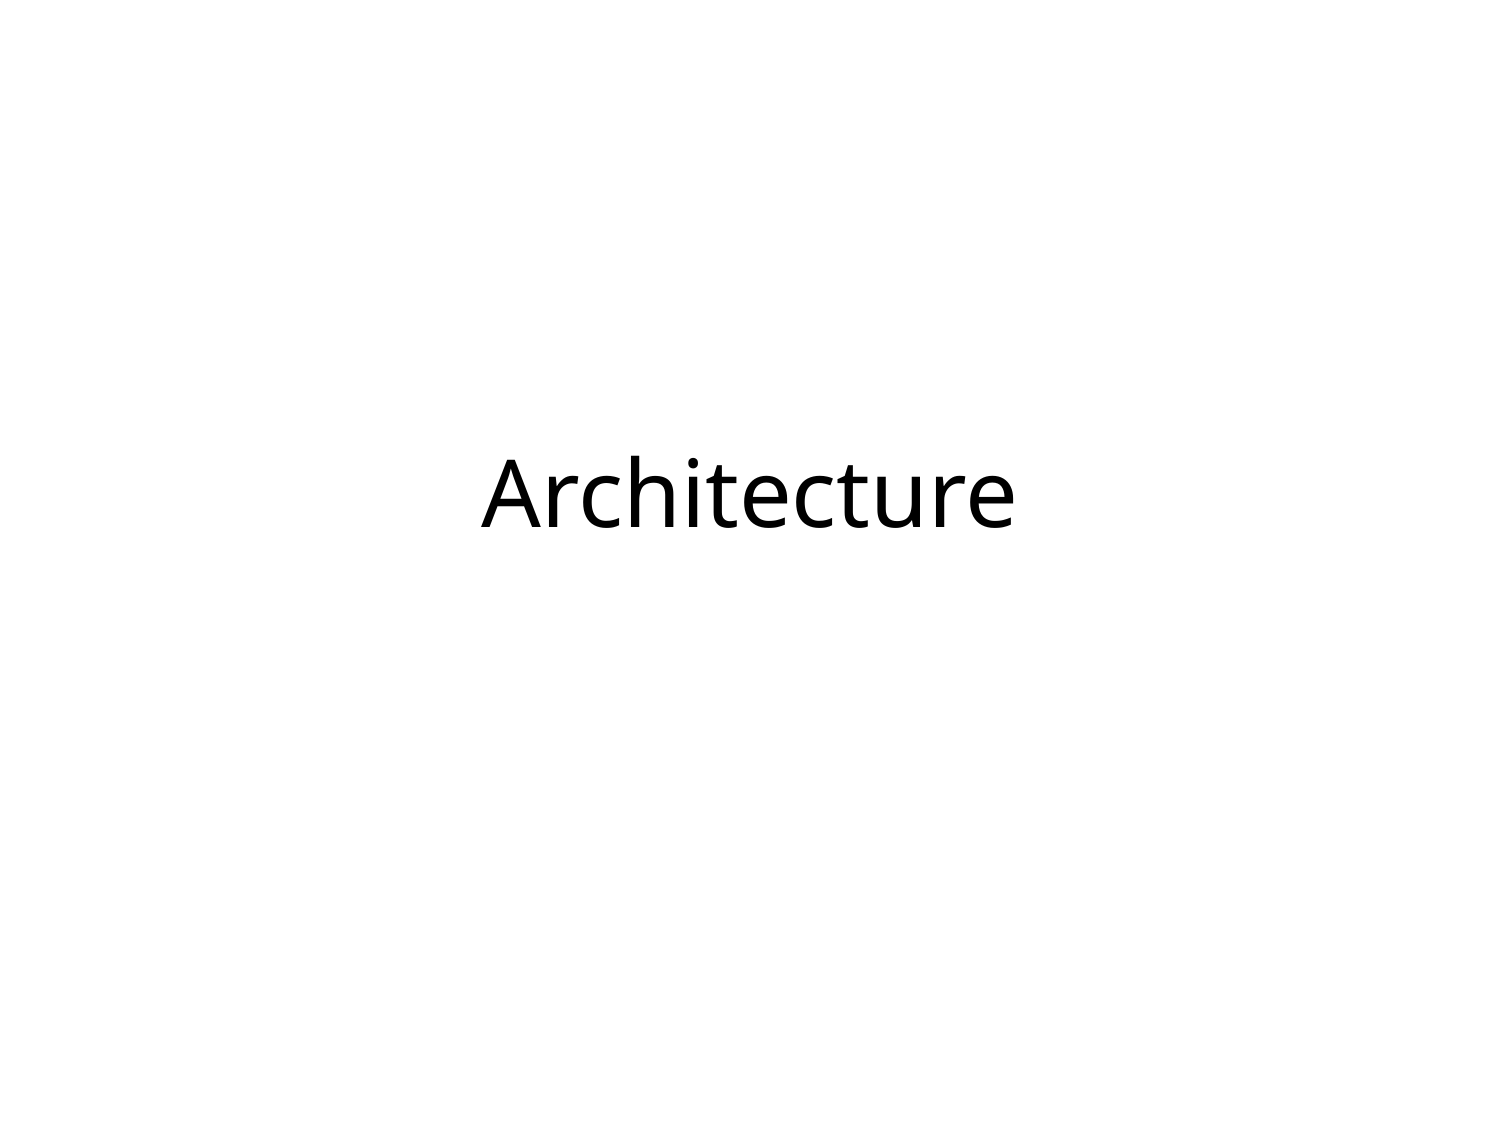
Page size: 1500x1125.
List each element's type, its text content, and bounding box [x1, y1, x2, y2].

title Architecture [53, 397, 1447, 556]
